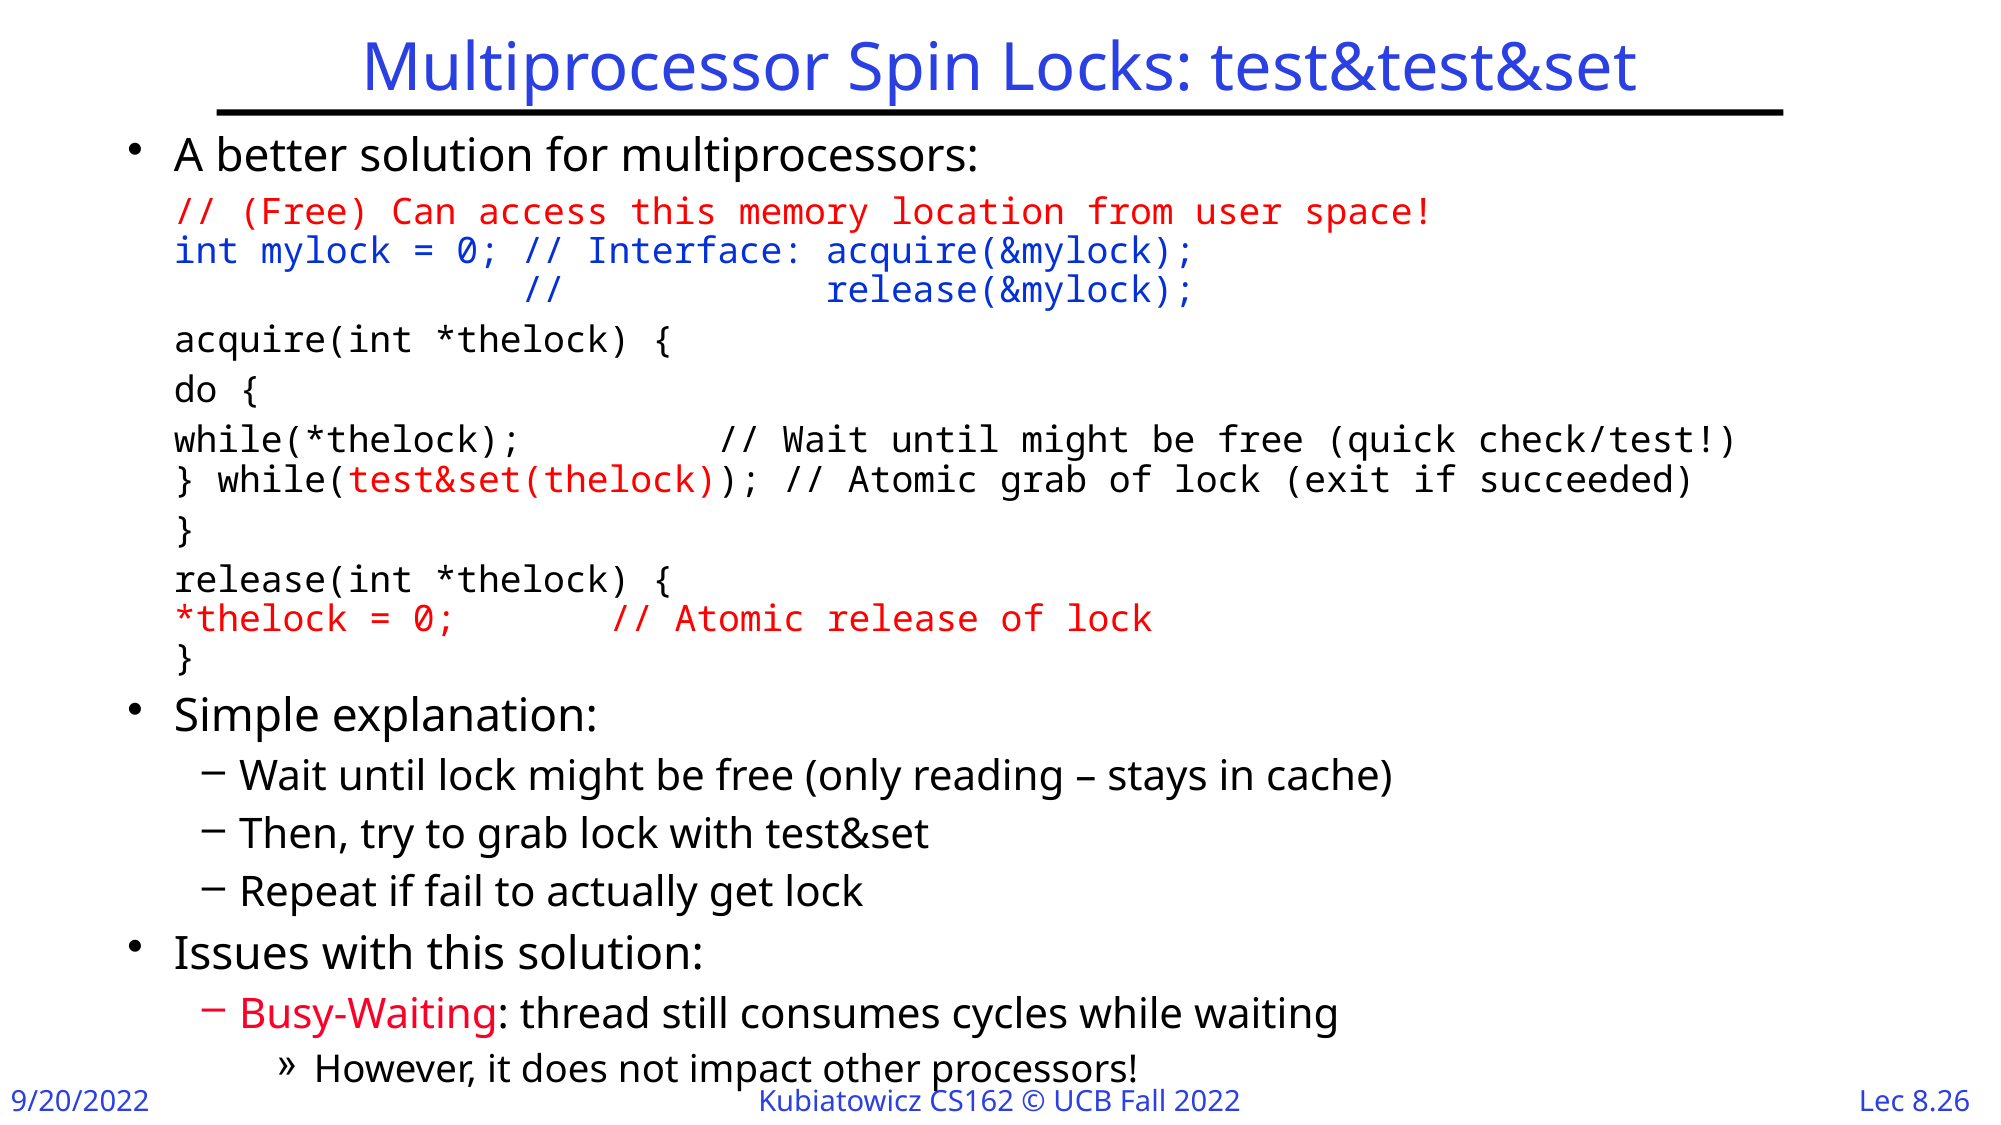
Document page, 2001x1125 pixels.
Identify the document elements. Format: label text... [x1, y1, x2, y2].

list A better solution for multiprocessors: // (Free) Can access this memory location from user space! int mylock = 0; // Interface: acquire(&mylock); // release(&mylock); acquire(int *thelock) { do { while(*thelock); // Wait until might be free (quick check/test!) } while(test&set(thelock)); // Atomic grab of lock (exit if succeeded) } release(int *thelock) { *thelock = 0; // Atomic release of lock } Simple explanation: Wait until lock might be free (only reading – stays in cache) Then, try to grab lock with test&set Repeat if fail to actually get lock Issues with this solution: Busy-Waiting: thread still consumes cycles while waiting However, it does not impact other processors! [112, 125, 1913, 1113]
title Multiprocessor Spin Locks: test&test&set [324, 24, 1675, 113]
